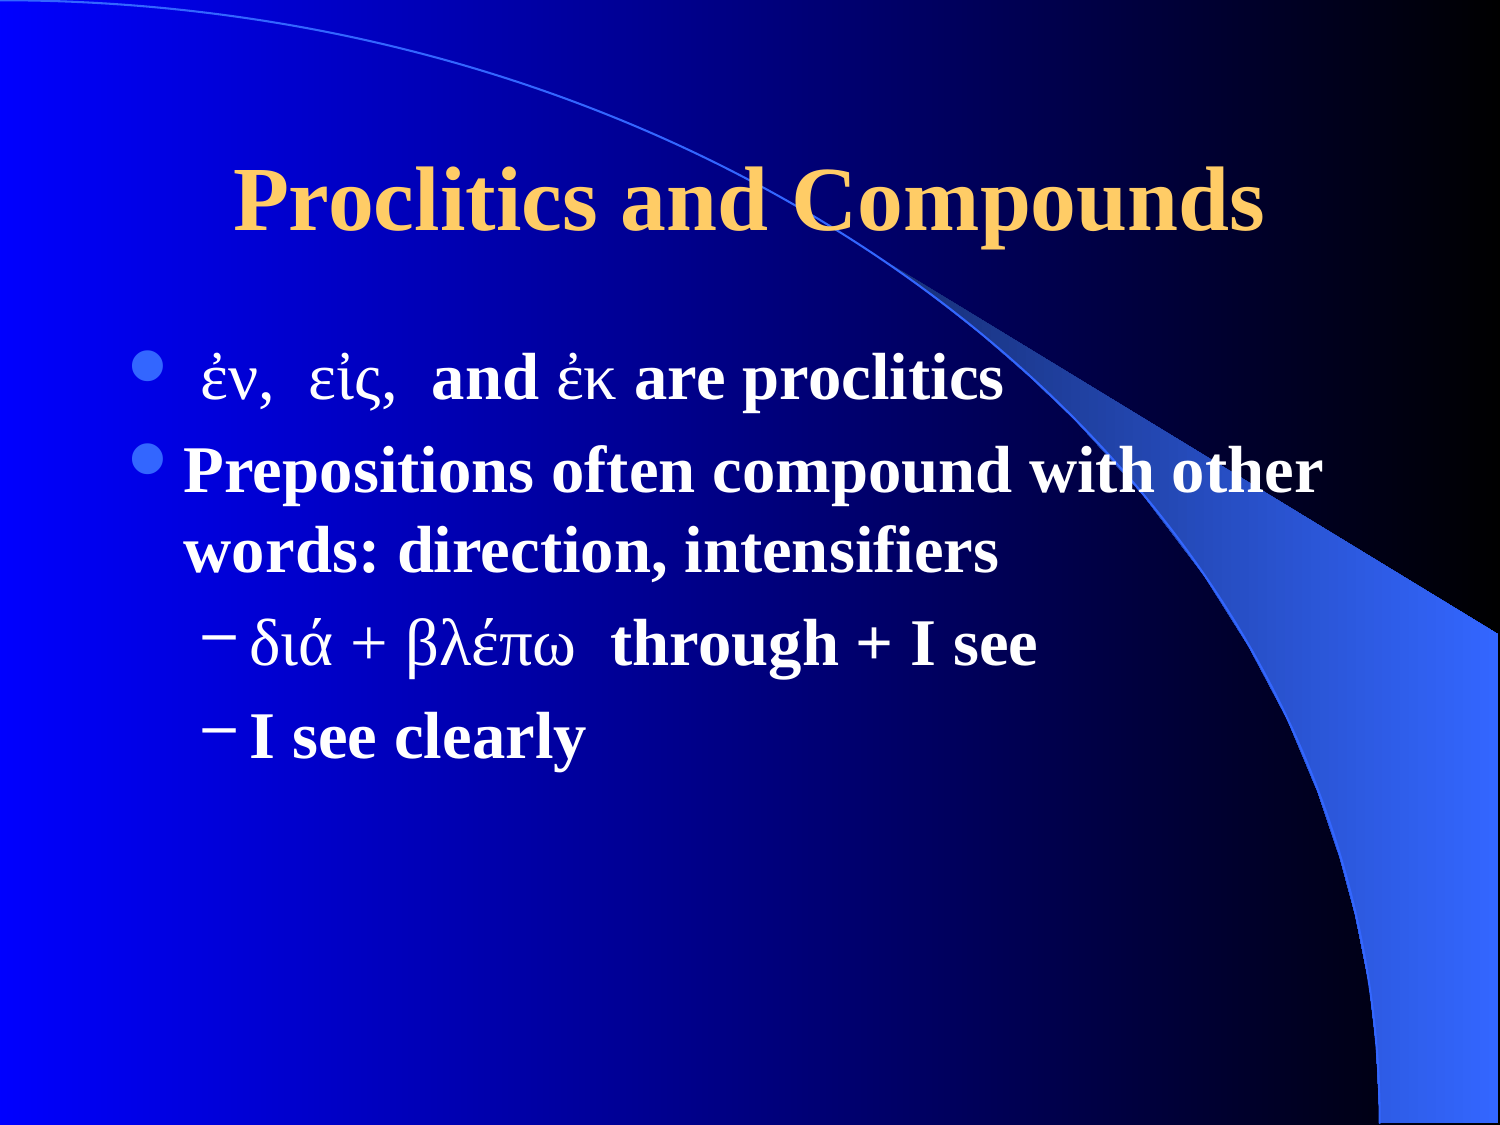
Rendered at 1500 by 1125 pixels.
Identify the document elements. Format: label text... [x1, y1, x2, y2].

list ἐν, εἰς, and ἐκ are proclitics Prepositions often compound with other words: direction, intensifiers διά + βλέπω through + I see I see clearly [112, 324, 1388, 1000]
title Proclitics and Compounds [112, 99, 1388, 288]
